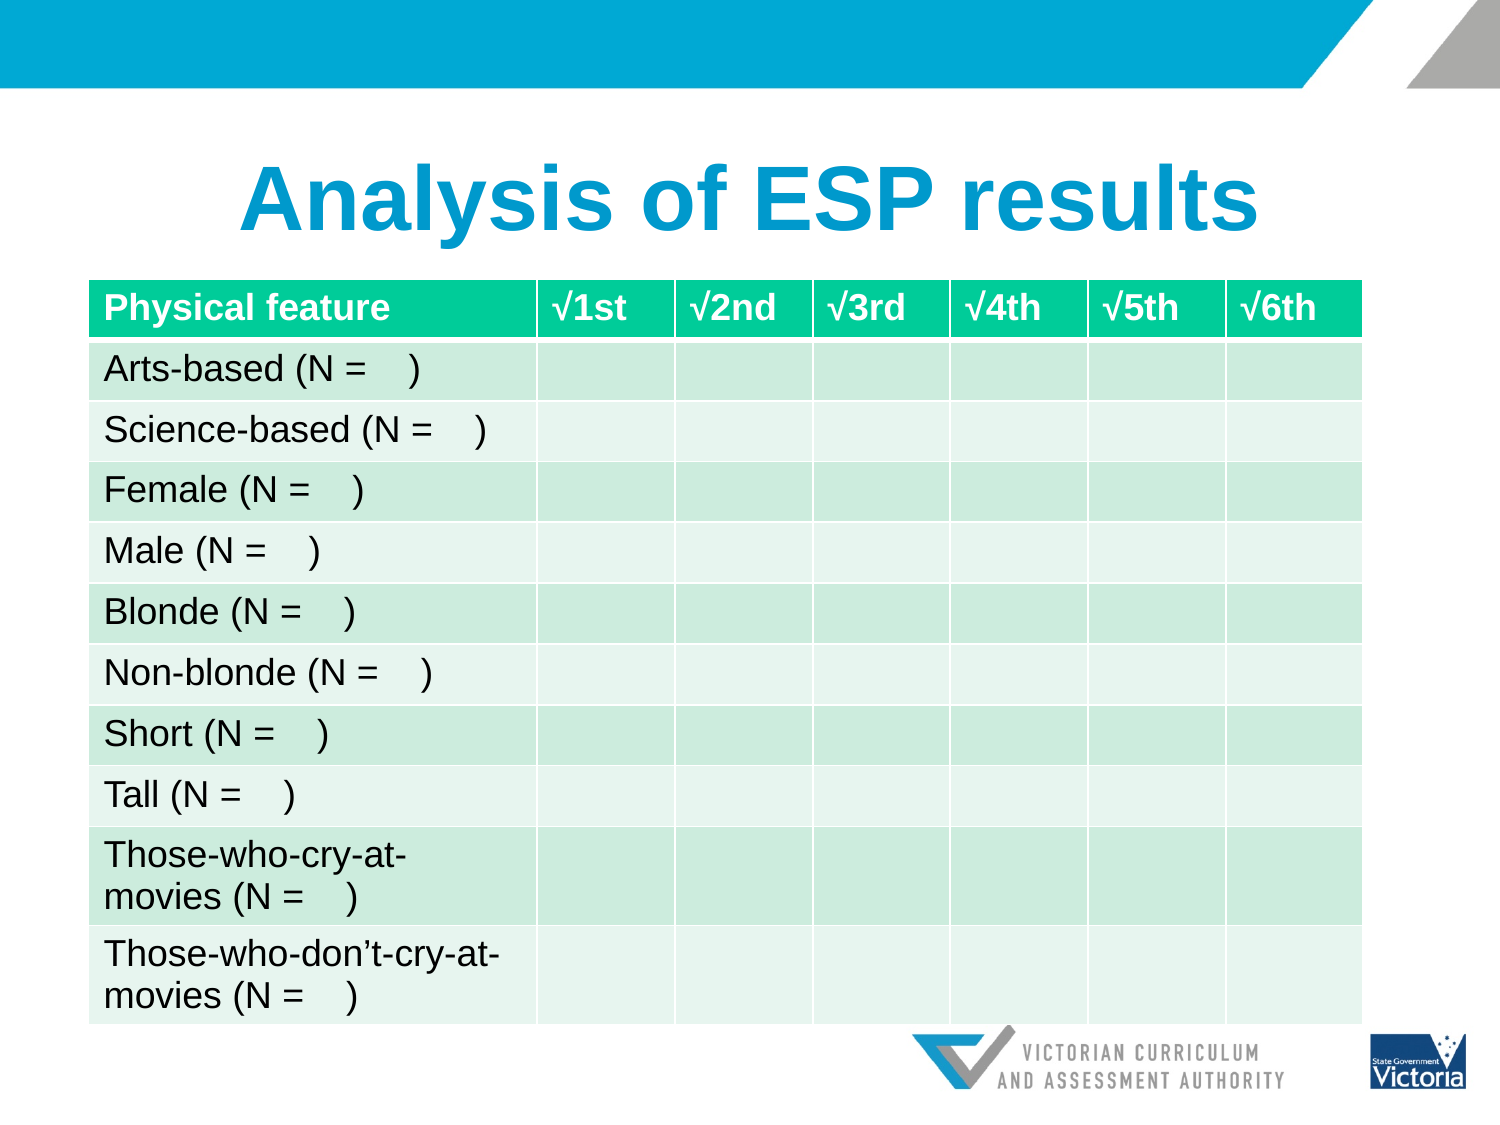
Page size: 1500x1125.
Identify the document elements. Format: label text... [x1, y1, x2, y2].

table_cell [951, 706, 1087, 765]
table_cell [1227, 523, 1362, 582]
table_cell [676, 343, 812, 400]
table_cell [676, 706, 812, 765]
table_cell [1227, 926, 1362, 1024]
table_cell [1227, 827, 1362, 925]
table_cell Science-based (N = ) [89, 402, 536, 461]
table_cell Male (N = ) [89, 523, 536, 582]
table_cell [1089, 926, 1225, 1024]
table_cell [814, 343, 949, 400]
table_cell [951, 827, 1087, 925]
table_cell Those-who-cry-at-movies (N = ) [89, 827, 536, 925]
table_cell [951, 584, 1087, 643]
table_cell [951, 766, 1087, 826]
table_cell [1089, 645, 1225, 704]
table_header √5th [1089, 280, 1225, 337]
table_cell [538, 827, 674, 925]
table_cell [676, 645, 812, 704]
table_cell [1089, 402, 1225, 461]
table_cell [538, 645, 674, 704]
table_cell [538, 523, 674, 582]
table_header √2nd [676, 280, 812, 337]
table_cell [814, 645, 949, 704]
table_cell Short (N = ) [89, 706, 536, 765]
table_cell [951, 402, 1087, 461]
table_cell Non-blonde (N = ) [89, 645, 536, 704]
table_cell [951, 343, 1087, 400]
table_cell [538, 766, 674, 826]
table_cell Arts-based (N = ) [89, 343, 536, 400]
table_cell [951, 462, 1087, 521]
table_cell [1089, 766, 1225, 826]
title Analysis of ESP results [112, 99, 1388, 288]
table_cell [814, 462, 949, 521]
table_cell [951, 645, 1087, 704]
table_header √3rd [814, 280, 949, 337]
table_cell [1089, 462, 1225, 521]
table_header √4th [951, 280, 1087, 337]
table_cell [951, 523, 1087, 582]
table_header Physical feature [89, 280, 536, 337]
table_cell [538, 926, 674, 1024]
table_cell [1089, 584, 1225, 643]
table_cell [538, 706, 674, 765]
table_cell [814, 926, 949, 1024]
table_header √6th [1227, 280, 1362, 337]
table_cell [676, 523, 812, 582]
table_cell [676, 827, 812, 925]
table_cell [814, 523, 949, 582]
table_cell [814, 827, 949, 925]
table_cell [951, 926, 1087, 1024]
table_cell [676, 402, 812, 461]
table_cell [538, 343, 674, 400]
table_cell [1227, 766, 1362, 826]
table_cell [676, 926, 812, 1024]
table_cell [1227, 402, 1362, 461]
table_header √1st [538, 280, 674, 337]
table_cell [1089, 523, 1225, 582]
table_cell [814, 766, 949, 826]
table_cell [538, 462, 674, 521]
table_cell [814, 402, 949, 461]
table_cell [1089, 706, 1225, 765]
table_cell Those-who-don’t-cry-at-movies (N = ) [89, 926, 536, 1024]
picture [0, 0, 1500, 1125]
table_cell [1089, 343, 1225, 400]
table_cell [1227, 462, 1362, 521]
table_cell Blonde (N = ) [89, 584, 536, 643]
table_cell [538, 584, 674, 643]
table_cell [1227, 706, 1362, 765]
table_cell [814, 584, 949, 643]
table_cell Tall (N = ) [89, 766, 536, 826]
table_cell [1227, 343, 1362, 400]
table_cell [1227, 645, 1362, 704]
table_cell [676, 462, 812, 521]
table_cell [538, 402, 674, 461]
table_cell Female (N = ) [89, 462, 536, 521]
table_cell [1227, 584, 1362, 643]
table_cell [1089, 827, 1225, 925]
table_cell [814, 706, 949, 765]
table_cell [676, 766, 812, 826]
table_cell [676, 584, 812, 643]
